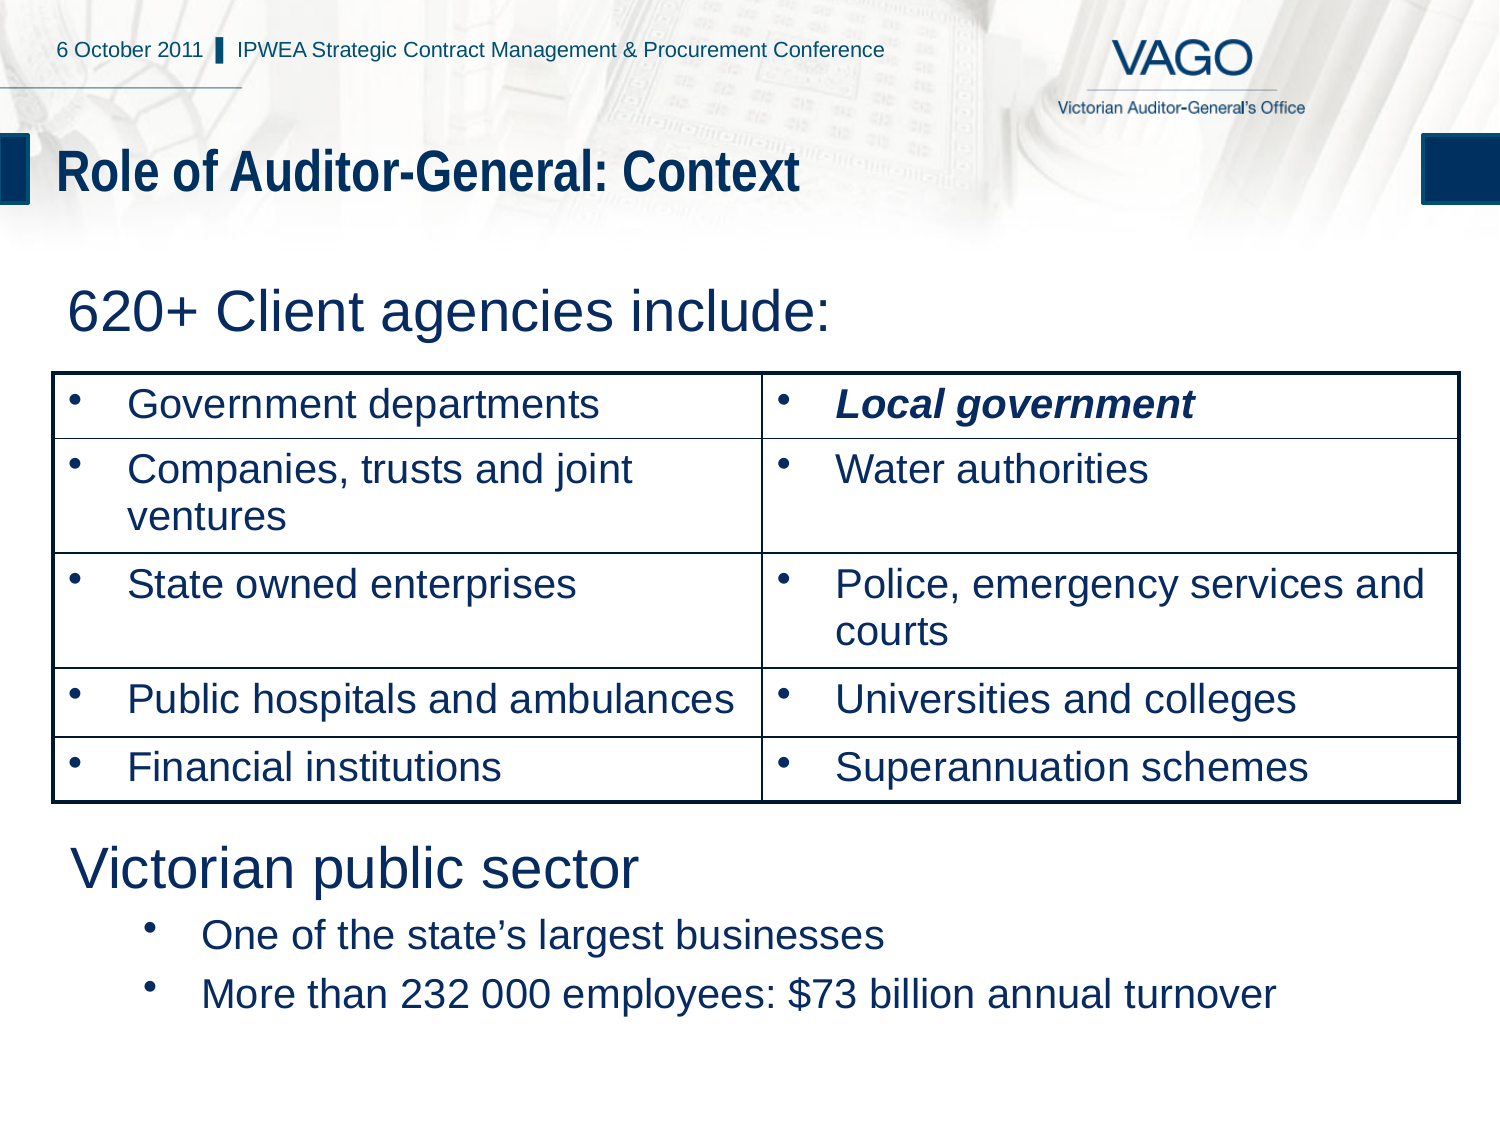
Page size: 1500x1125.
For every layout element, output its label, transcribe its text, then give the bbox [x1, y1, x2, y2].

table_header Government departments [55, 375, 761, 438]
table_cell Public hospitals and ambulances [55, 669, 761, 736]
table_cell Water authorities [763, 439, 1457, 552]
table_header Local government [763, 375, 1457, 438]
text_box Victorian public sector One of the state’s largest businesses More than 232 000 employees: $73 billion annual turnover [41, 822, 1341, 1059]
table_cell Financial institutions [55, 738, 761, 800]
table_cell Universities and colleges [763, 669, 1457, 736]
table_cell Superannuation schemes [763, 738, 1457, 800]
table_cell Companies, trusts and joint ventures [55, 439, 761, 552]
table_cell State owned enterprises [55, 554, 761, 667]
title Role of Auditor-General: Context [41, 133, 1424, 209]
table_cell Police, emergency services and courts [763, 554, 1457, 667]
text_box 620+ Client agencies include: [53, 273, 1353, 352]
picture [0, 0, 1499, 250]
text_box 6 October 2011 ▌ IPWEA Strategic Contract Management & Procurement Conference [41, 18, 1023, 79]
